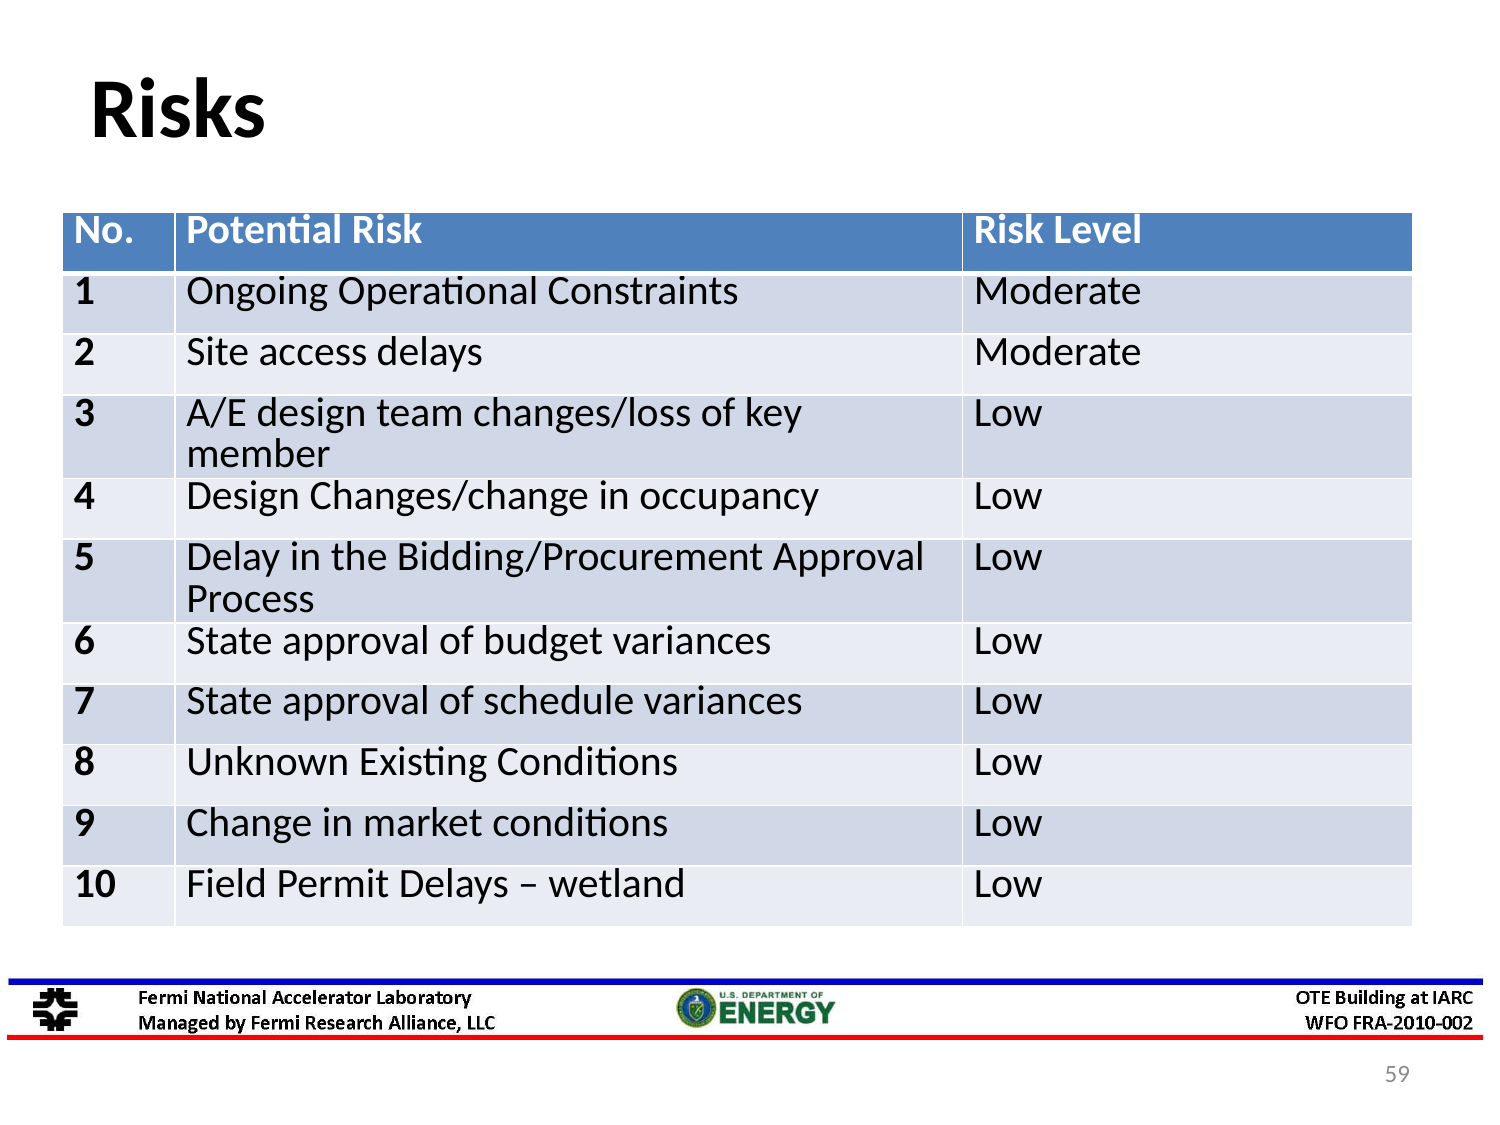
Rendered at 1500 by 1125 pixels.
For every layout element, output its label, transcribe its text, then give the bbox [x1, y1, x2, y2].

table_header Risk Level [963, 213, 1412, 271]
table_cell Change in market conditions [176, 806, 962, 865]
table_cell Unknown Existing Conditions [176, 745, 962, 805]
table_cell 8 [63, 745, 174, 805]
slide_number 59 [1074, 1049, 1425, 1103]
table_header No. [63, 213, 174, 271]
table_cell Site access delays [176, 335, 962, 394]
table_cell 5 [63, 540, 174, 622]
table_cell Field Permit Delays – wetland [176, 867, 962, 926]
table_cell Moderate [963, 276, 1412, 333]
table_cell 9 [63, 806, 174, 865]
table_cell Low [963, 396, 1412, 478]
table_cell State approval of schedule variances [176, 685, 962, 744]
table_cell 2 [63, 335, 174, 394]
table_cell Low [963, 479, 1412, 538]
table_cell A/E design team changes/loss of key member [176, 396, 962, 478]
table_cell 1 [63, 276, 174, 333]
table_cell Low [963, 624, 1412, 683]
table_cell Design Changes/change in occupancy [176, 479, 962, 538]
table_cell Delay in the Bidding/Procurement Approval Process [176, 540, 962, 622]
picture [0, 974, 1500, 1040]
table_cell 4 [63, 479, 174, 538]
table_cell Low [963, 745, 1412, 805]
table_cell Low [963, 540, 1412, 622]
title Risks [75, 45, 1425, 163]
table_cell Low [963, 867, 1412, 926]
table_cell 3 [63, 396, 174, 478]
table_cell Ongoing Operational Constraints [176, 276, 962, 333]
table_cell 7 [63, 685, 174, 744]
table_cell 6 [63, 624, 174, 683]
table_cell State approval of budget variances [176, 624, 962, 683]
table_cell Low [963, 685, 1412, 744]
table_cell 10 [63, 867, 174, 926]
table_cell Low [963, 806, 1412, 865]
table_header Potential Risk [176, 213, 962, 271]
table_cell Moderate [963, 335, 1412, 394]
